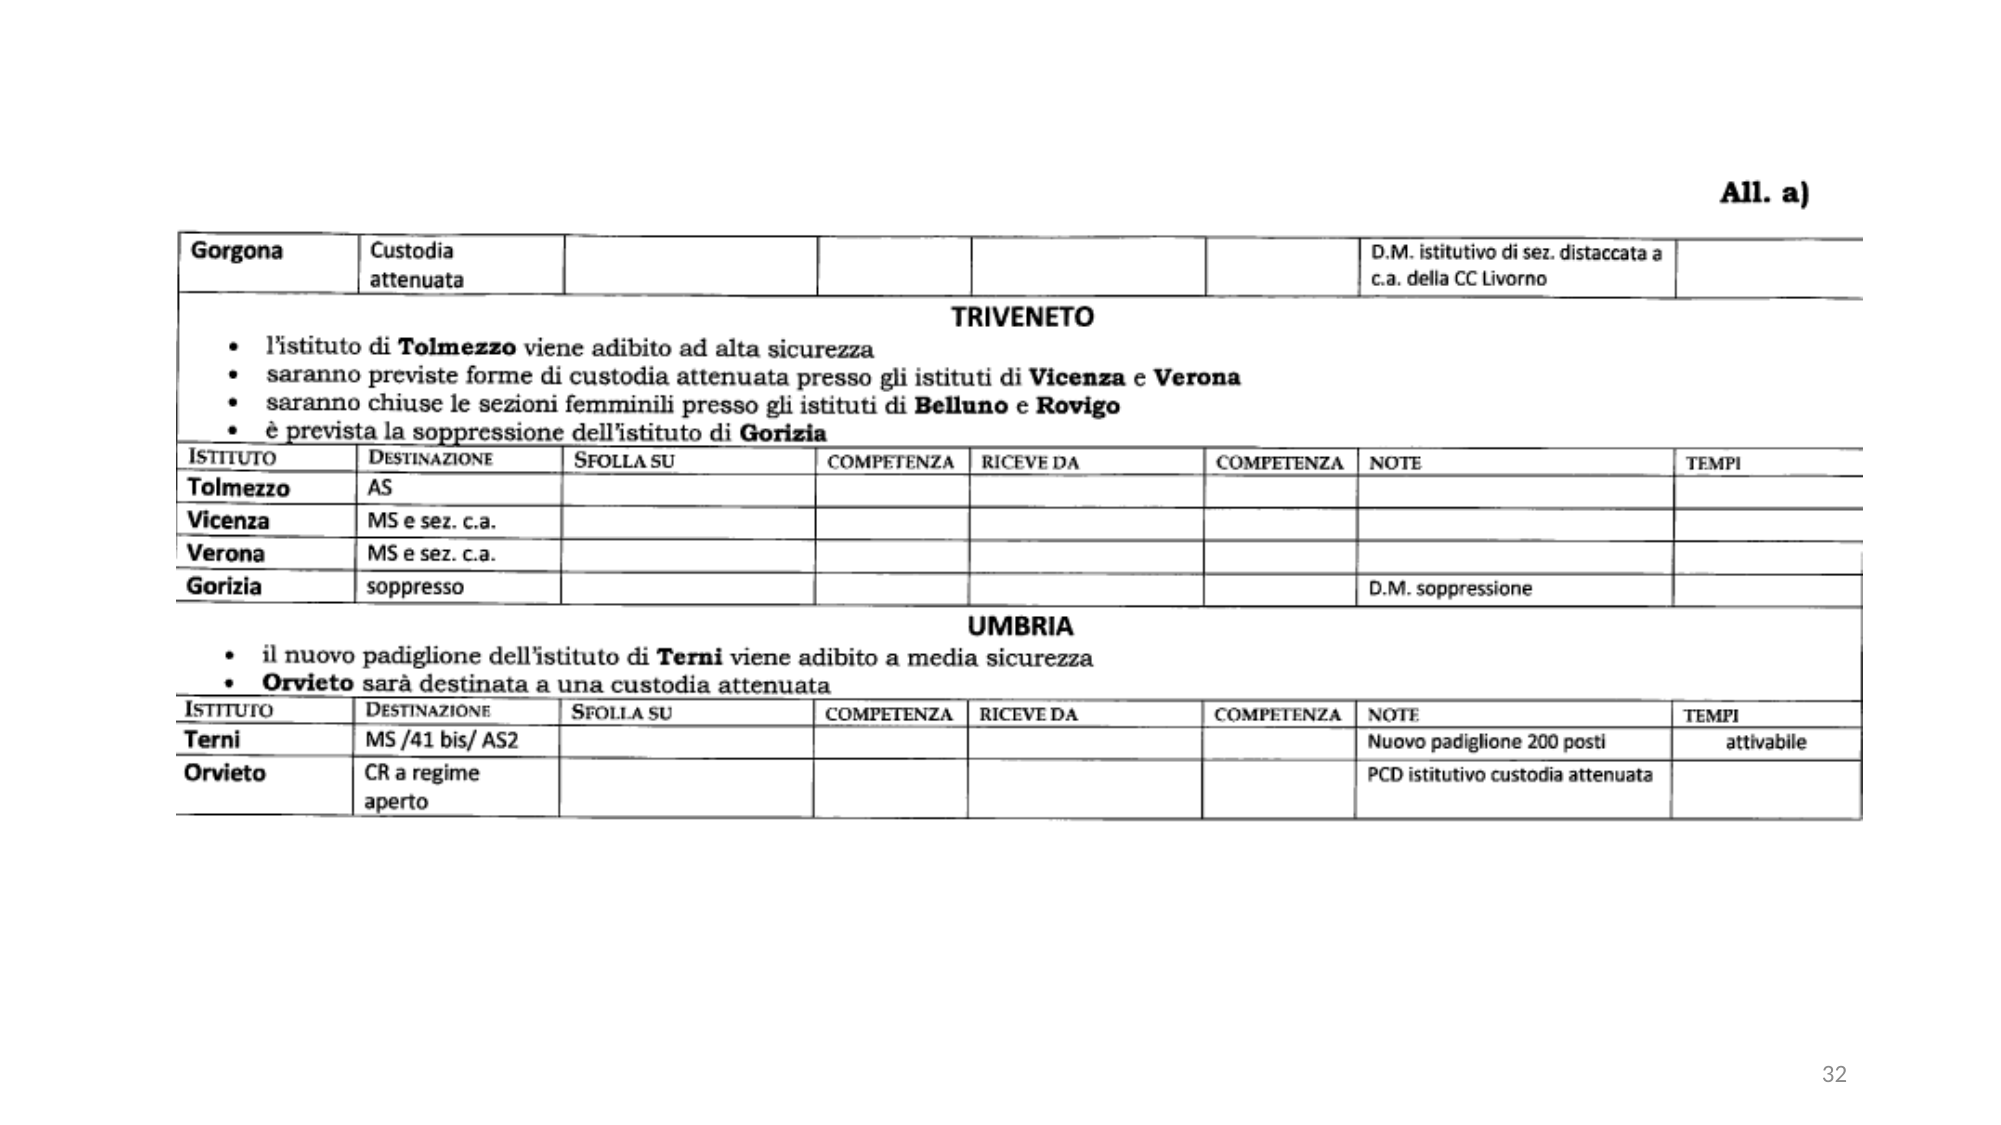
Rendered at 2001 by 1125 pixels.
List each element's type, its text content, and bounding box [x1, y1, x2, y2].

slide_number 32 [1412, 1042, 1863, 1103]
picture [176, 128, 1863, 827]
